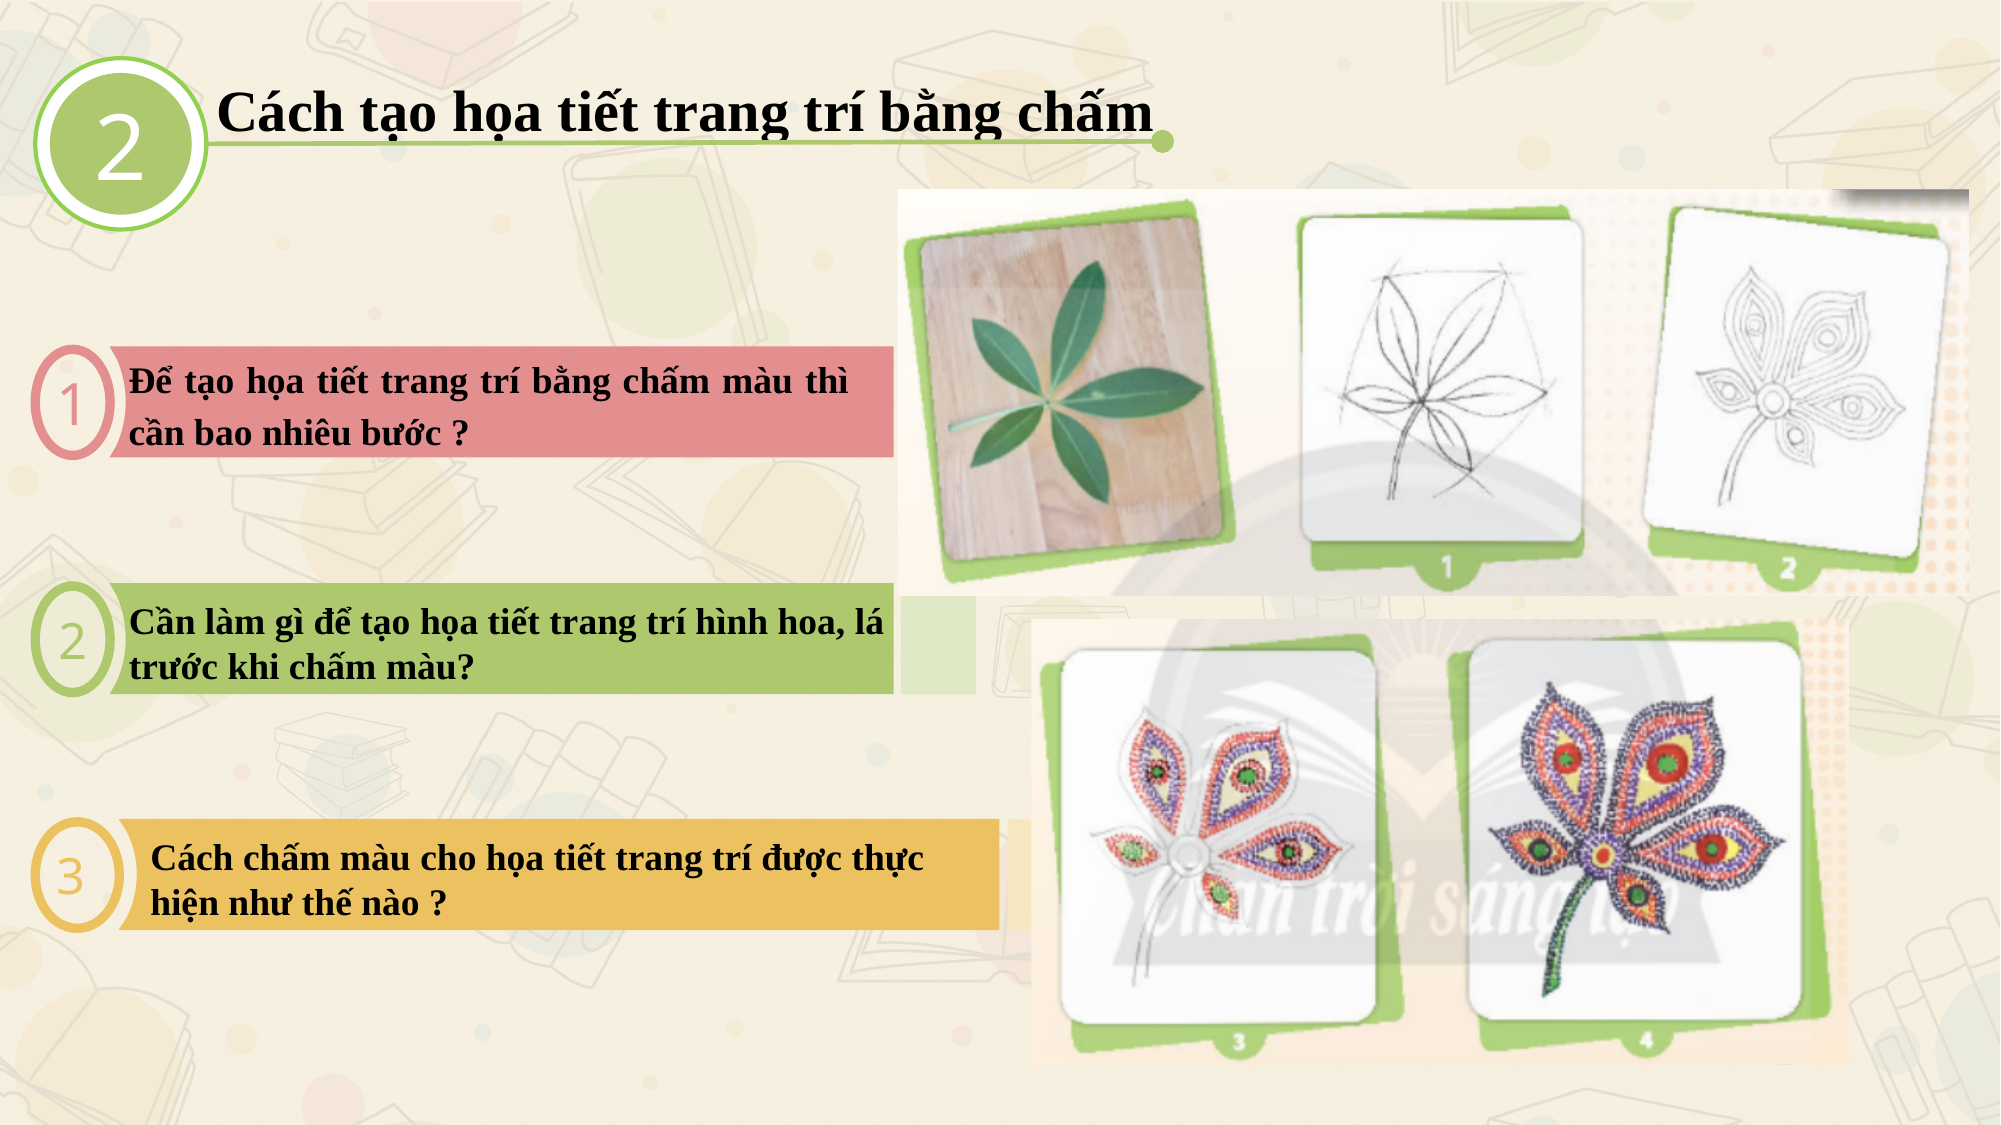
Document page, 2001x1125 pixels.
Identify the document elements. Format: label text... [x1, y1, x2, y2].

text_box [35, 583, 976, 695]
text_box Cách tạo họa tiết trang trí bằng chấm [192, 74, 1192, 142]
text_box [35, 58, 207, 230]
picture [1031, 619, 1849, 1065]
text_box 2 [49, 72, 192, 215]
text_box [35, 819, 1031, 931]
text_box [35, 346, 897, 458]
picture [897, 189, 1969, 596]
text_box Để tạo họa tiết trang trí bằng chấm màu thì cần bao nhiêu bước ? [113, 342, 865, 346]
